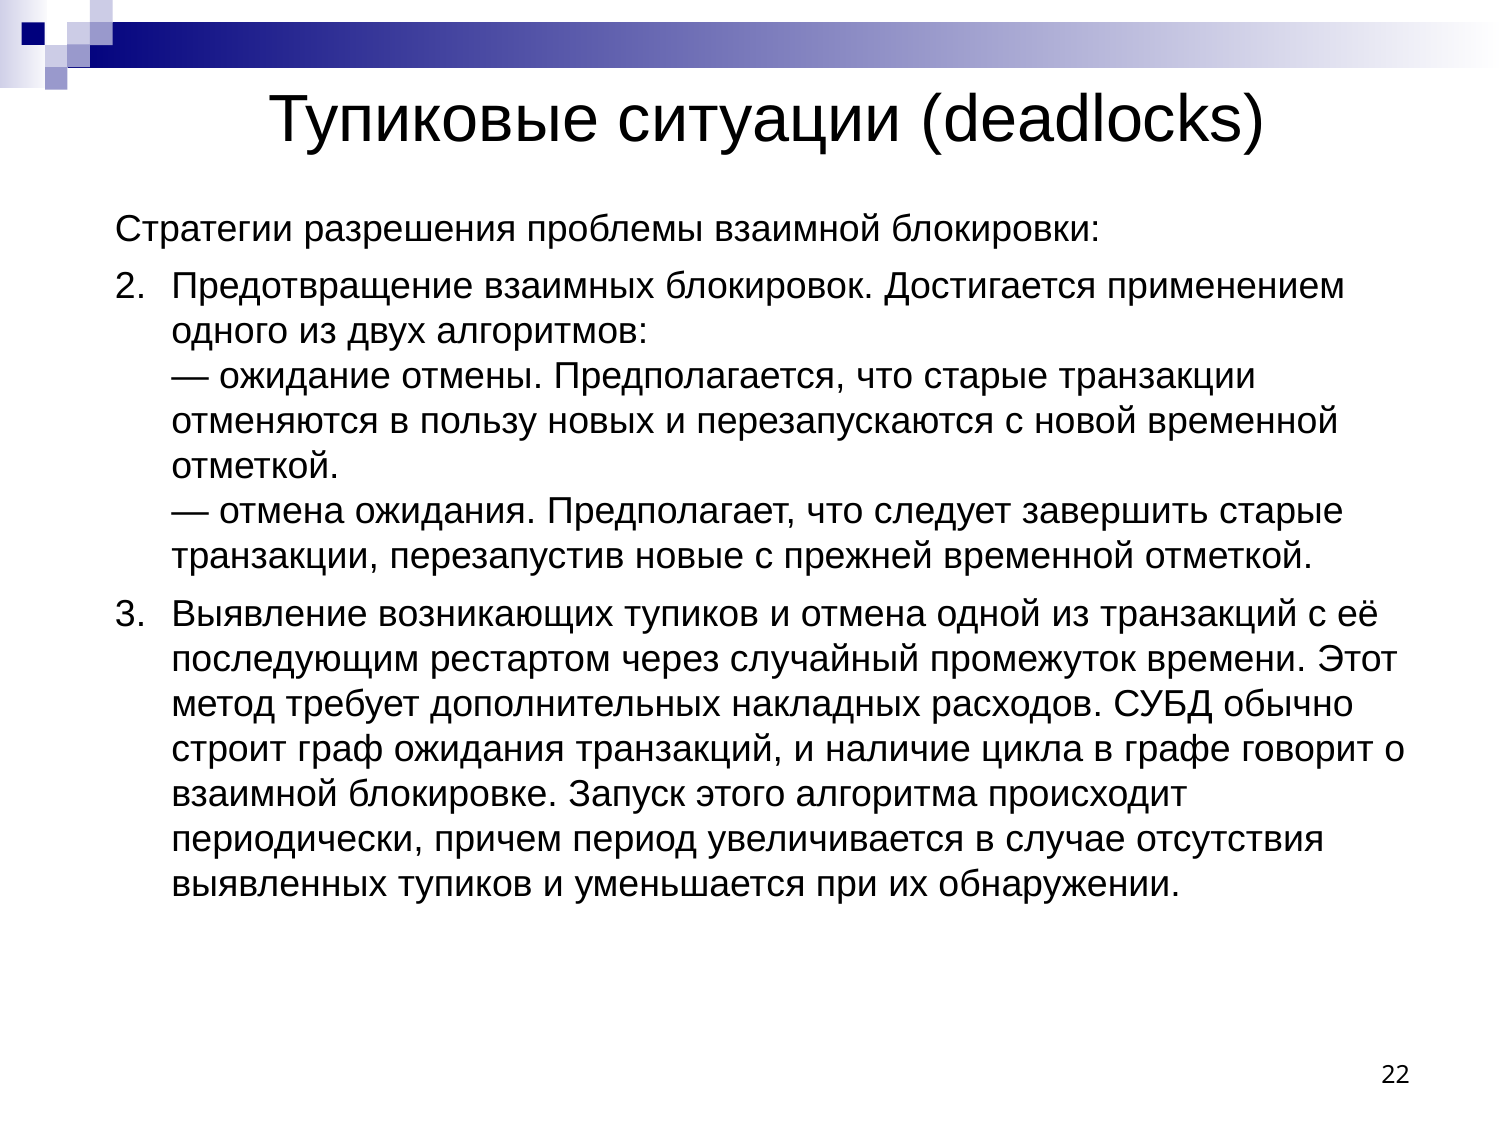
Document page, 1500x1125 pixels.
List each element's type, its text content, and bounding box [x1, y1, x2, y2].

title Тупиковые ситуации (deadlocks) [75, 42, 1459, 188]
text_box Стратегии разрешения проблемы взаимной блокировки: Предотвращение взаимных блокировок. Достигается применением одного из двух алгоритмов: — ожидание отмены. Предполагается, что старые транзакции отменяются в пользу новых и перезапускаются с новой временной отметкой. — отмена ожидания. Предполагает, что следует завершить старые транзакции, перезапустив новые с прежней временной отметкой. Выявление возникающих тупиков и отмена одной из транзакций с её последующим рестартом через случайный промежуток времени. Этот метод требует дополнительных накладных расходов. СУБД обычно строит граф ожидания транзакций, и наличие цикла в графе говорит о взаимной блокировке. Запуск этого алгоритма происходит периодически, причем период увеличивается в случае отсутствия выявленных тупиков и уменьшается при их обнаружении. [100, 196, 1435, 434]
slide_number 22 [1074, 1025, 1425, 1100]
text_box Стратегии разрешения проблемы взаимной блокировки: Предотвращение взаимных блокировок. Достигается применением одного из двух алгоритмов: — ожидание отмены. Предполагается, что старые транзакции отменяются в пользу новых и перезапускаются с новой временной отметкой. — отмена ожидания. Предполагает, что следует завершить старые транзакции, перезапустив новые с прежней временной отметкой. Выявление возникающих тупиков и отмена одной из транзакций с её последующим рестартом через случайный промежуток времени. Этот метод требует дополнительных накладных расходов. СУБД обычно строит граф ожидания транзакций, и наличие цикла в графе говорит о взаимной блокировке. Запуск этого алгоритма происходит периодически, причем период увеличивается в случае отсутствия выявленных тупиков и уменьшается при их обнаружении. [100, 435, 1435, 912]
